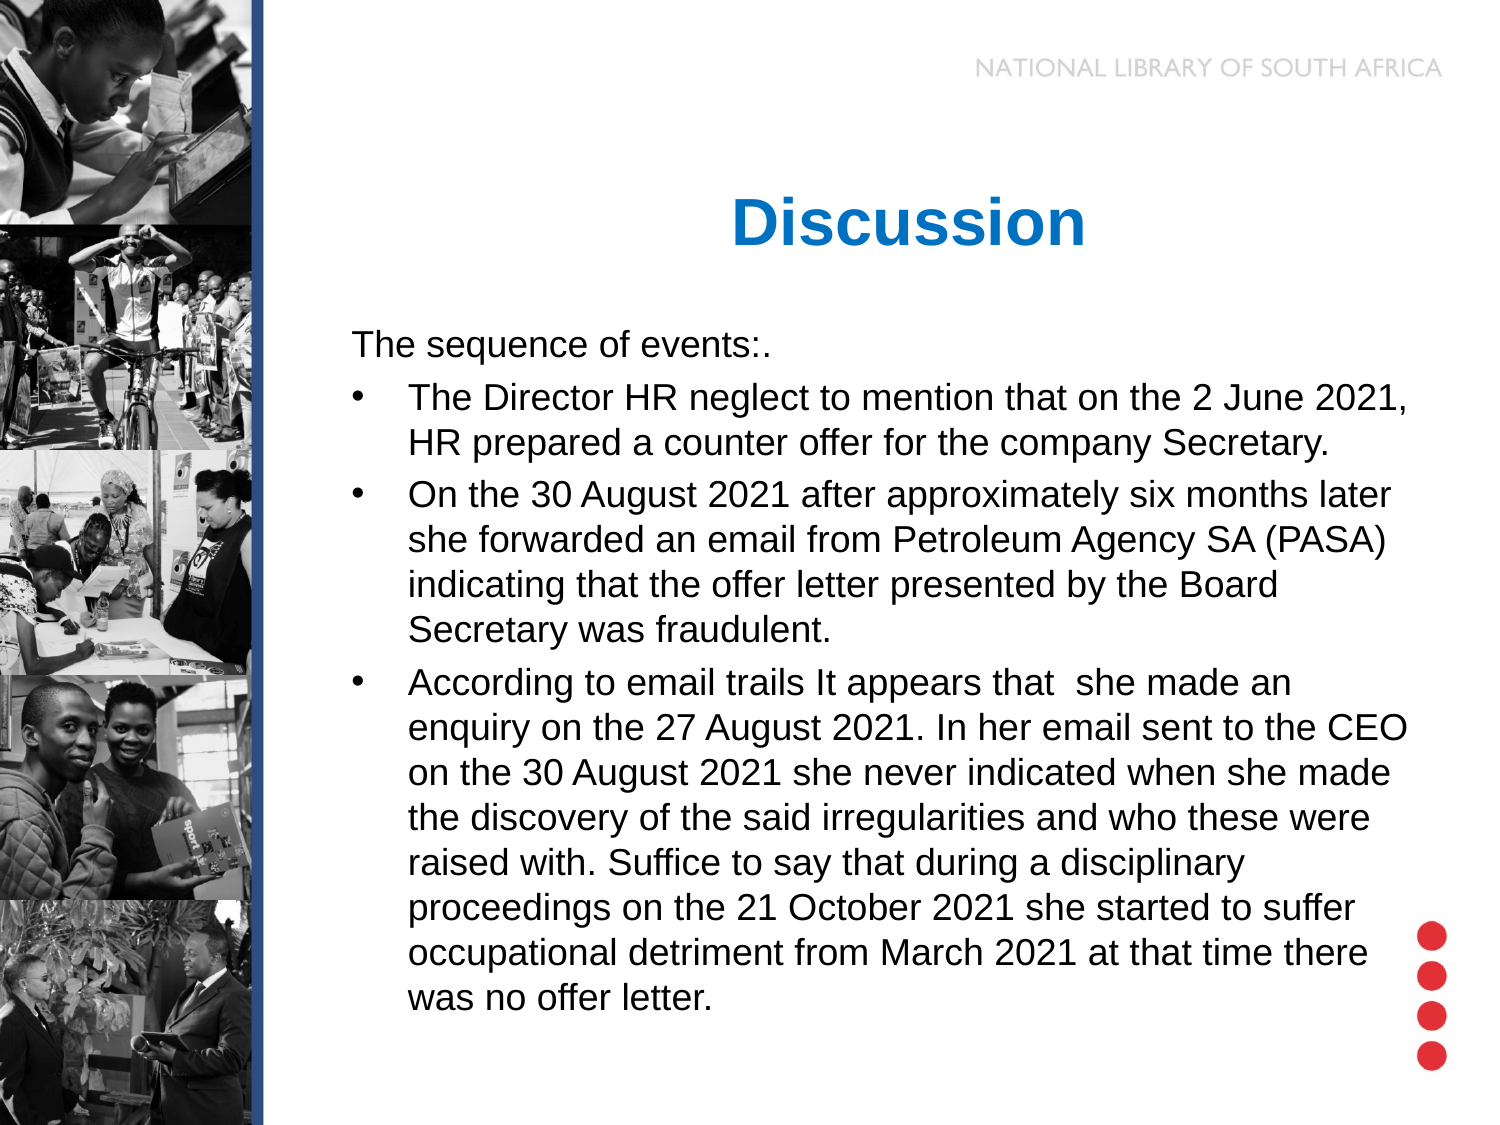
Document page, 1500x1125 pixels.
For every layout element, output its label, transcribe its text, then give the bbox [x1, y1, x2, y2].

picture [0, 0, 1500, 1125]
list The sequence of events:. The Director HR neglect to mention that on the 2 June 2021, HR prepared a counter offer for the company Secretary. On the 30 August 2021 after approximately six months later she forwarded an email from Petroleum Agency SA (PASA) indicating that the offer letter presented by the Board Secretary was fraudulent. According to email trails It appears that she made an enquiry on the 27 August 2021. In her email sent to the CEO on the 30 August 2021 she never indicated when she made the discovery of the said irregularities and who these were raised with. Suffice to say that during a disciplinary proceedings on the 21 October 2021 she started to suffer occupational detriment from March 2021 at that time there was no offer letter. [336, 312, 1436, 1074]
title Discussion [360, 125, 1459, 313]
